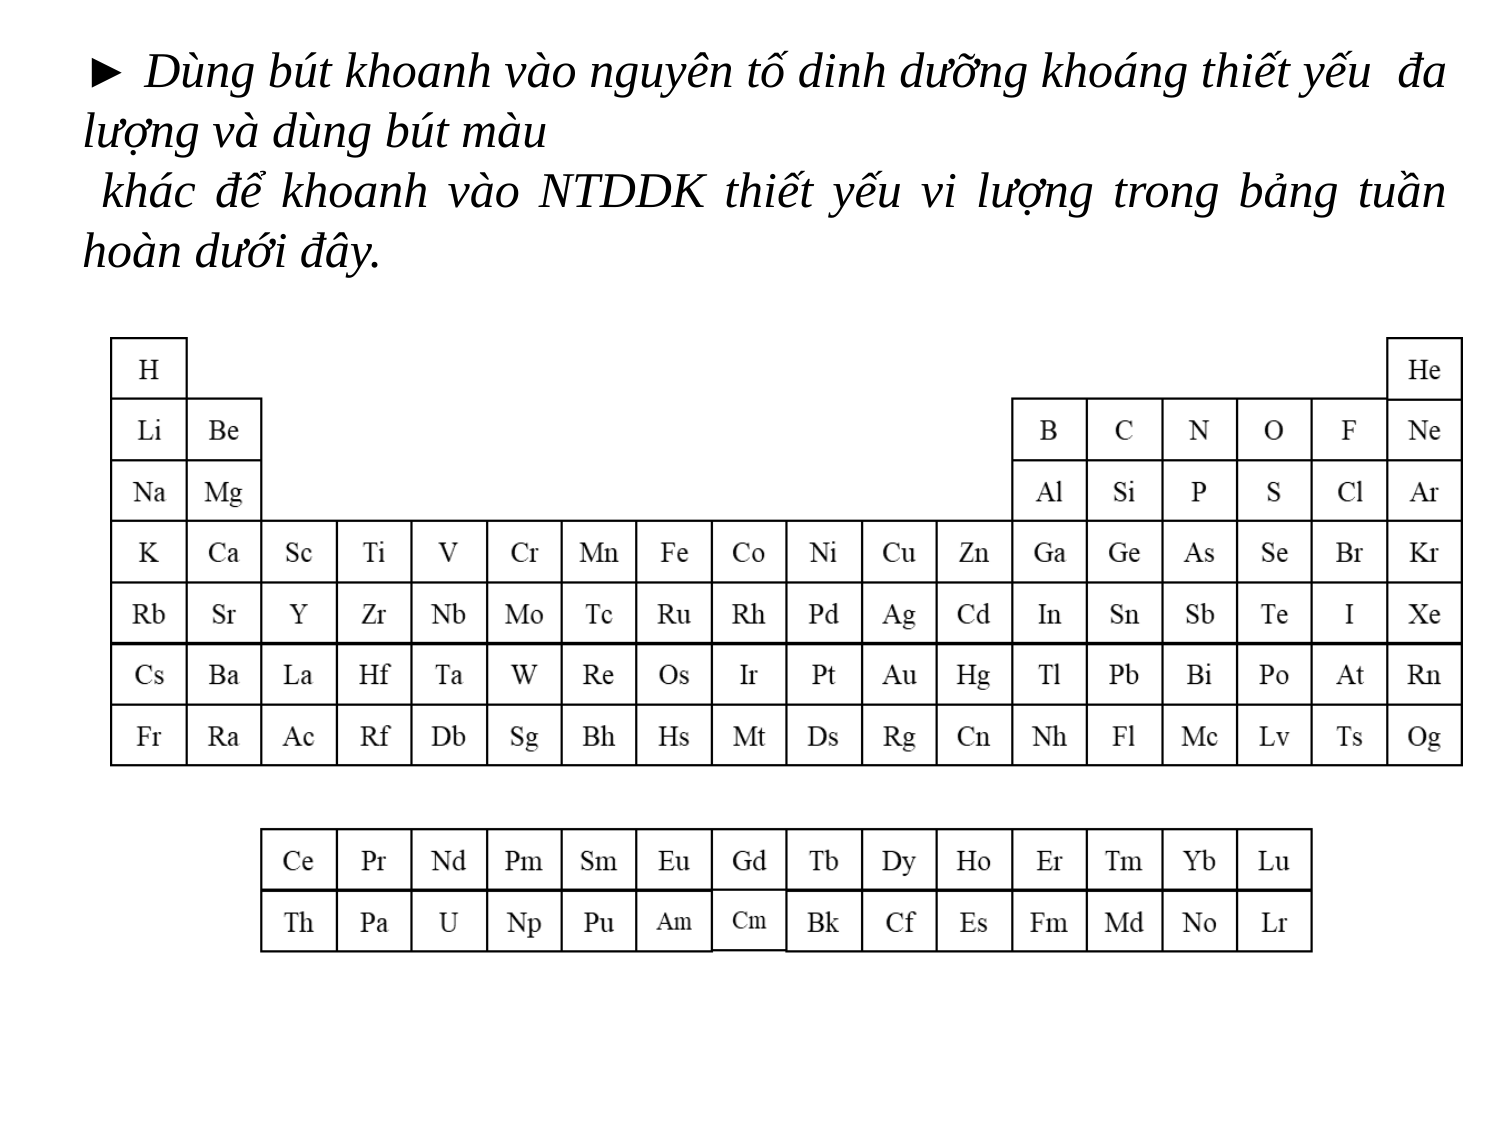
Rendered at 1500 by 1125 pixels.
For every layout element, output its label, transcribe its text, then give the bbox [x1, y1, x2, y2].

picture [110, 337, 1463, 956]
text_box ► Dùng bút khoanh vào nguyên tố dinh dưỡng khoáng thiết yếu đa lượng và dùng bút màu khác để khoanh vào NTDDK thiết yếu vi lượng trong bảng tuần hoàn dưới đây. [67, 29, 1463, 285]
